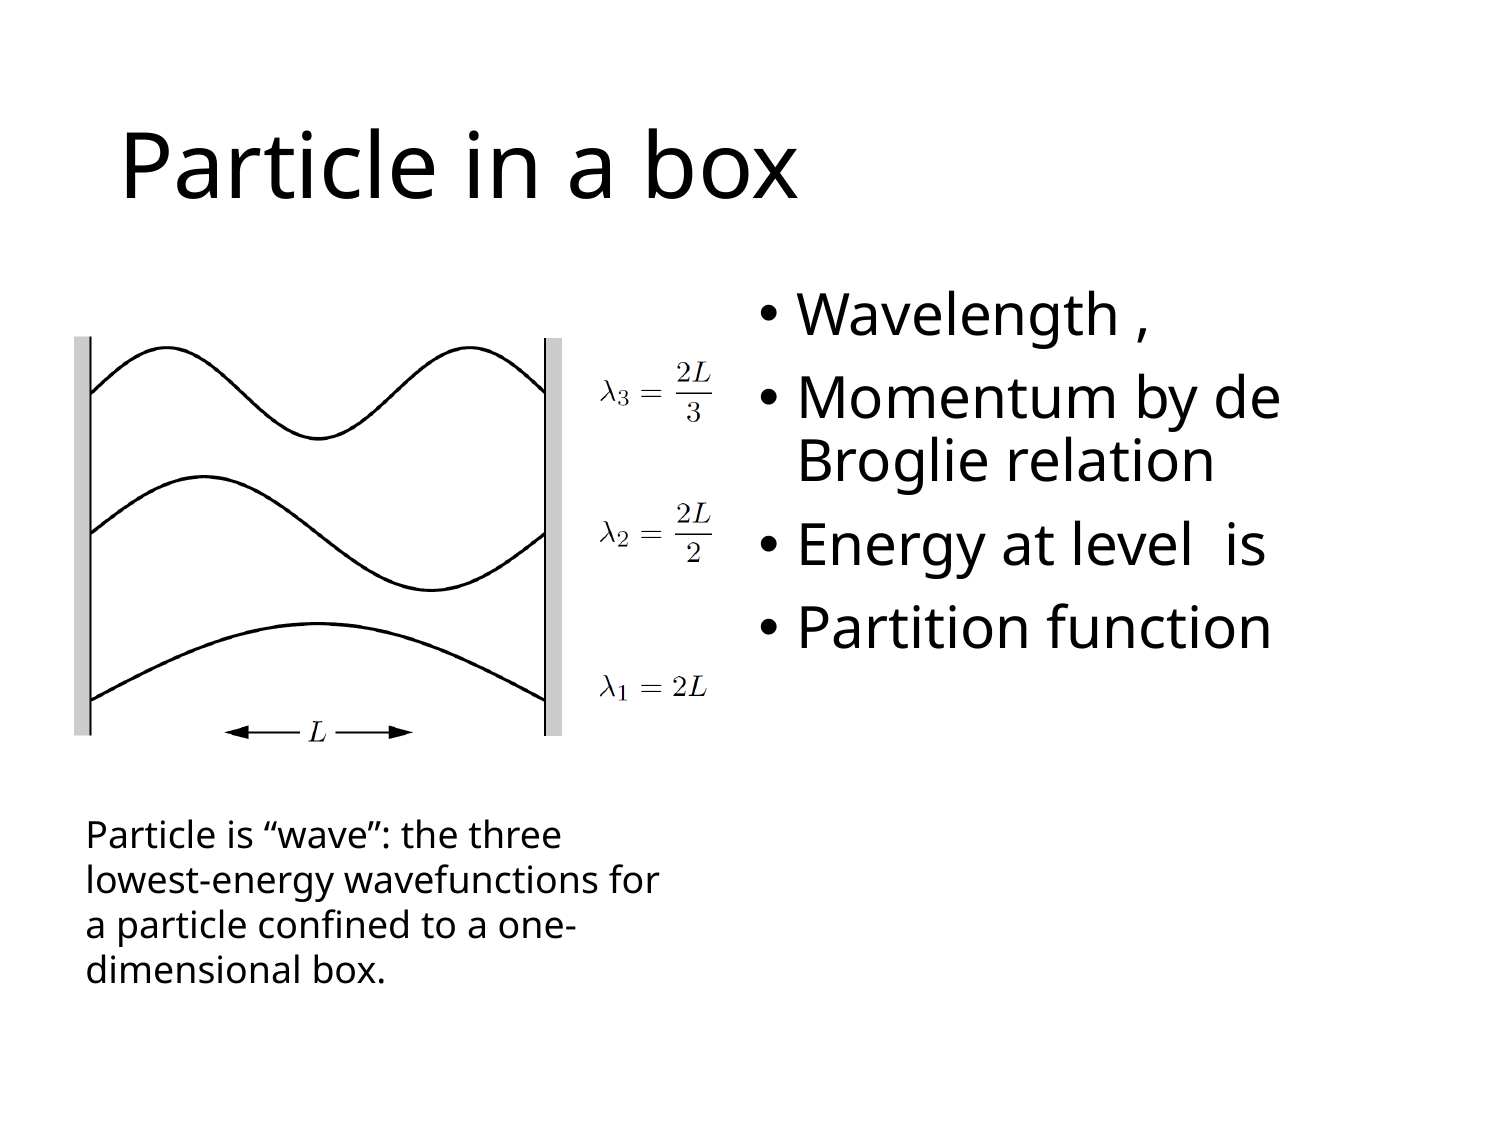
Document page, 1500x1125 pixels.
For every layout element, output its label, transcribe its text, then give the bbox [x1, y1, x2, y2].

text_box Particle is “wave”: the three lowest-energy wavefunctions for a particle confined to a one-dimensional box. [70, 804, 686, 999]
title Particle in a box [103, 59, 1397, 278]
picture [48, 299, 721, 746]
